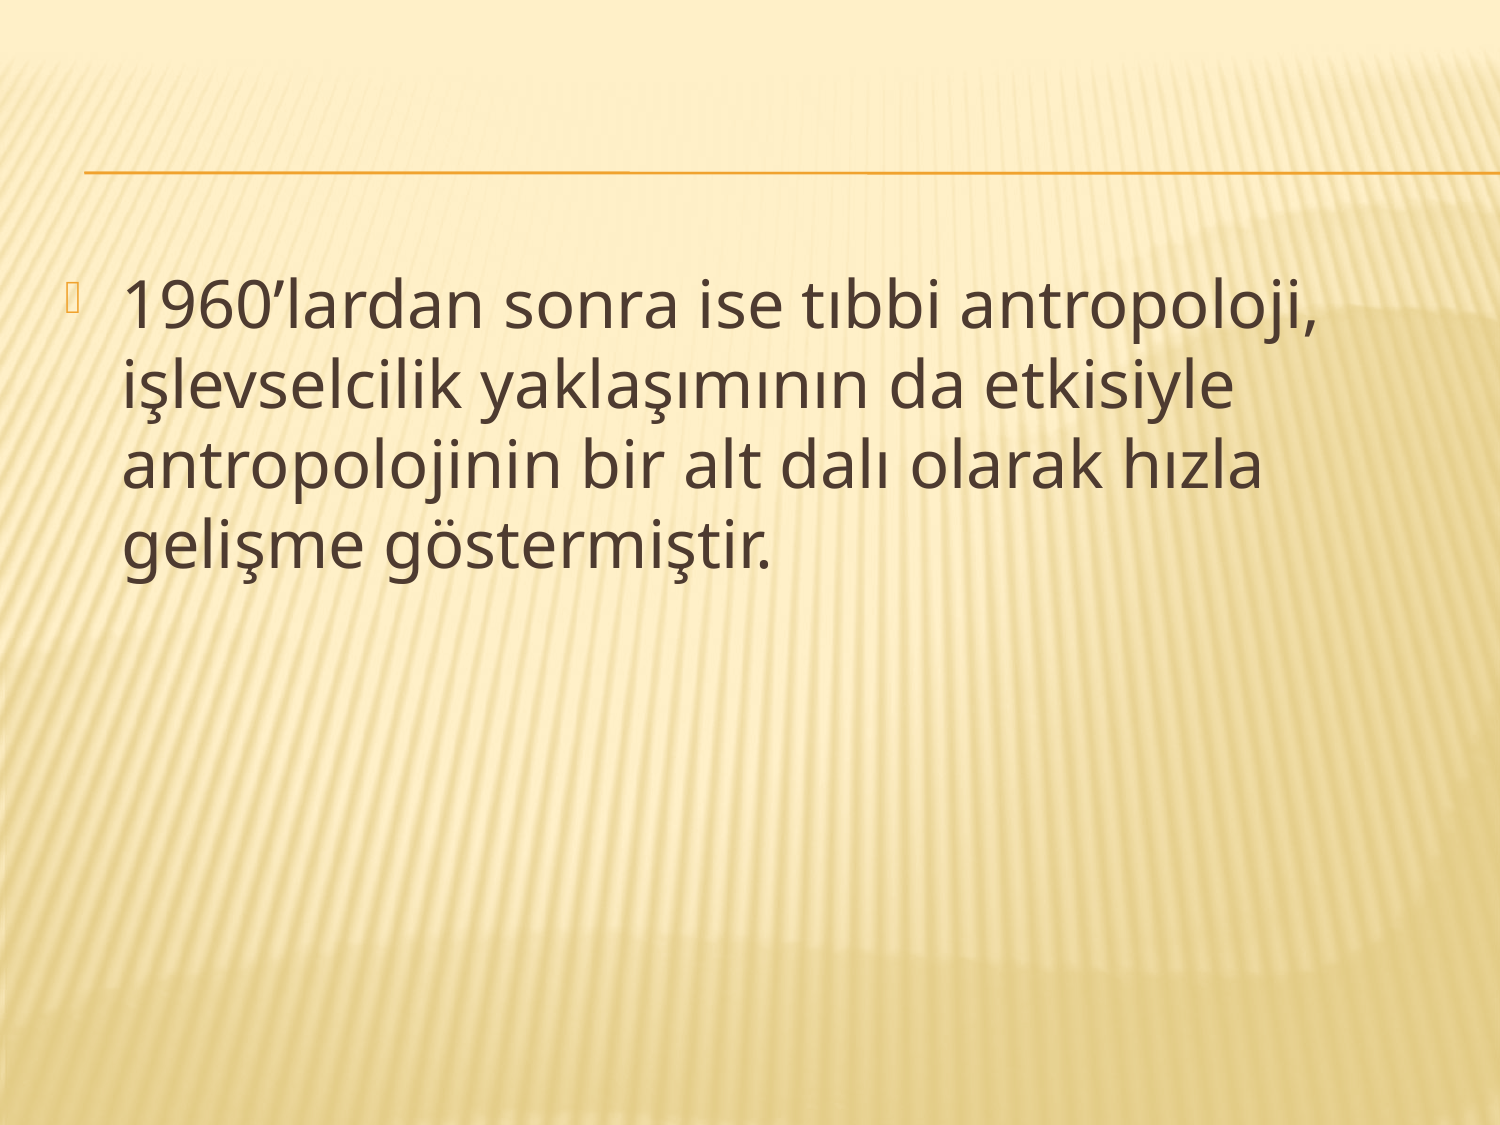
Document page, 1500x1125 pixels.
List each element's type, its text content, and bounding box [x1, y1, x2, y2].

list 1960’lardan sonra ise tıbbi antropoloji, işlevselcilik yaklaşımının da etkisiyle antropolojinin bir alt dalı olarak hızla gelişme göstermiştir. [50, 254, 1475, 998]
